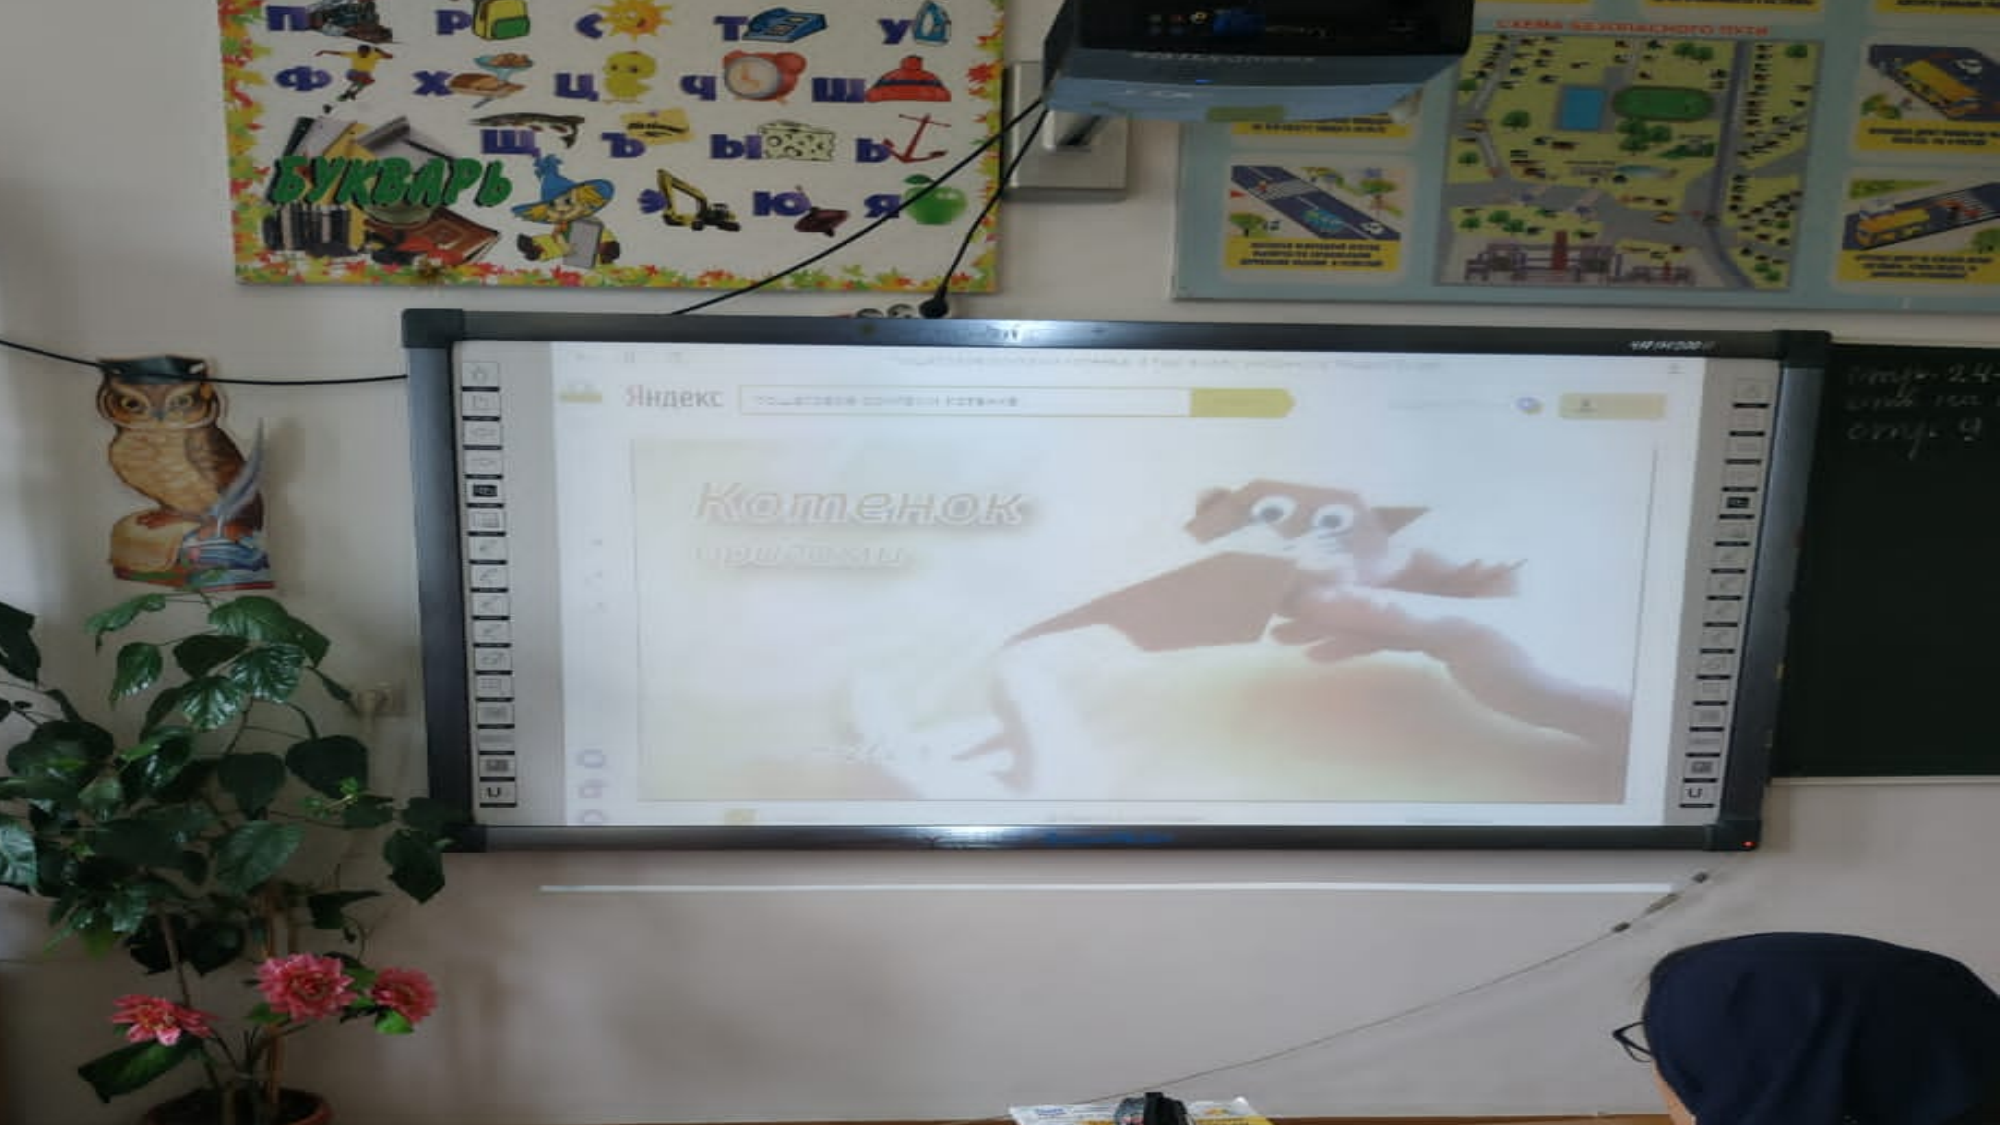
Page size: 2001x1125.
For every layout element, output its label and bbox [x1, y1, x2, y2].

list [0, 0, 2000, 1125]
